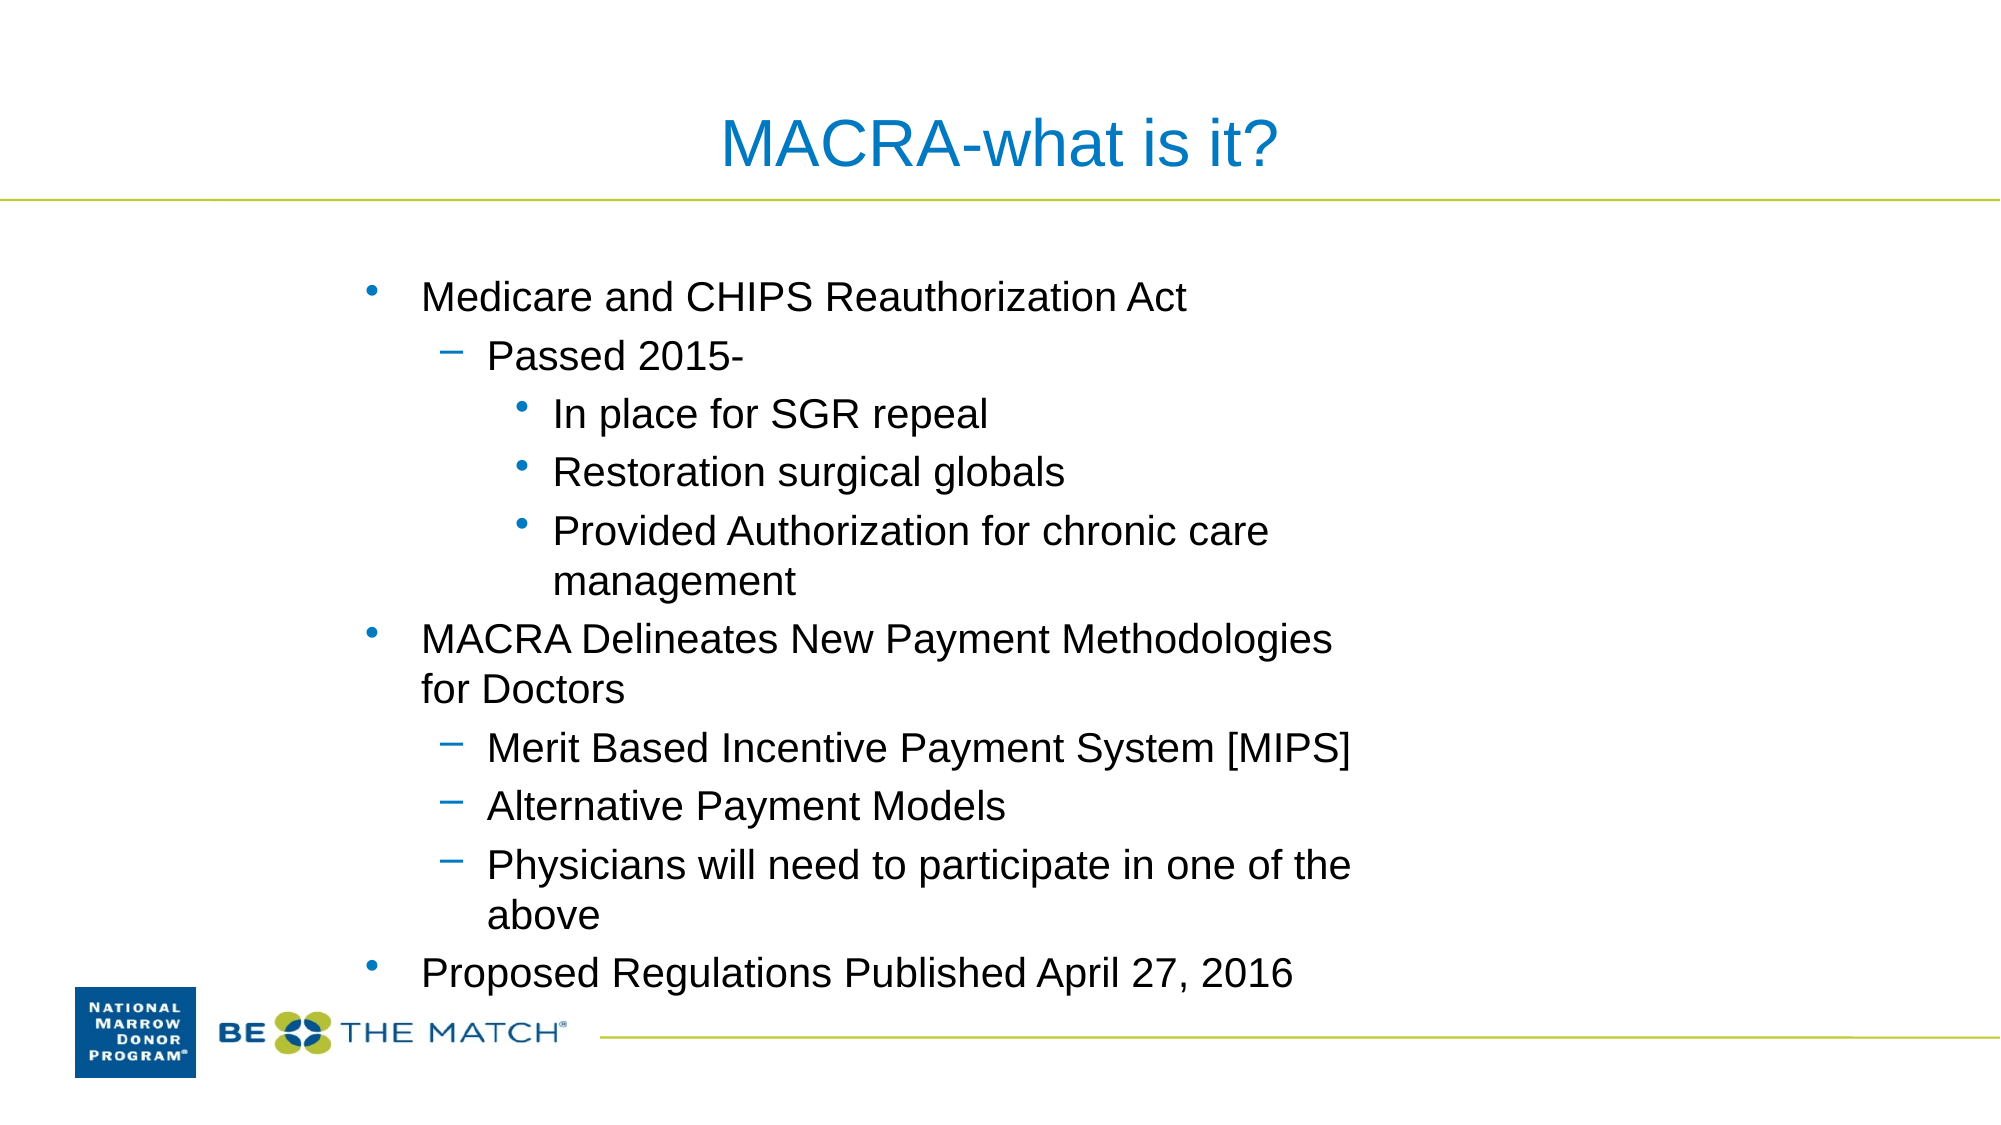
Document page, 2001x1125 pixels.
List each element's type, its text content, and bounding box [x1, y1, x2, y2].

picture [75, 987, 567, 1078]
title MACRA-what is it? [99, 37, 1900, 188]
list Medicare and CHIPS Reauthorization Act Passed 2015- In place for SGR repeal Restoration surgical globals Provided Authorization for chronic care management MACRA Delineates New Payment Methodologies for Doctors Merit Based Incentive Payment System [MIPS] Alternative Payment Models Physicians will need to participate in one of the above Proposed Regulations Published April 27, 2016 [350, 262, 1392, 1013]
